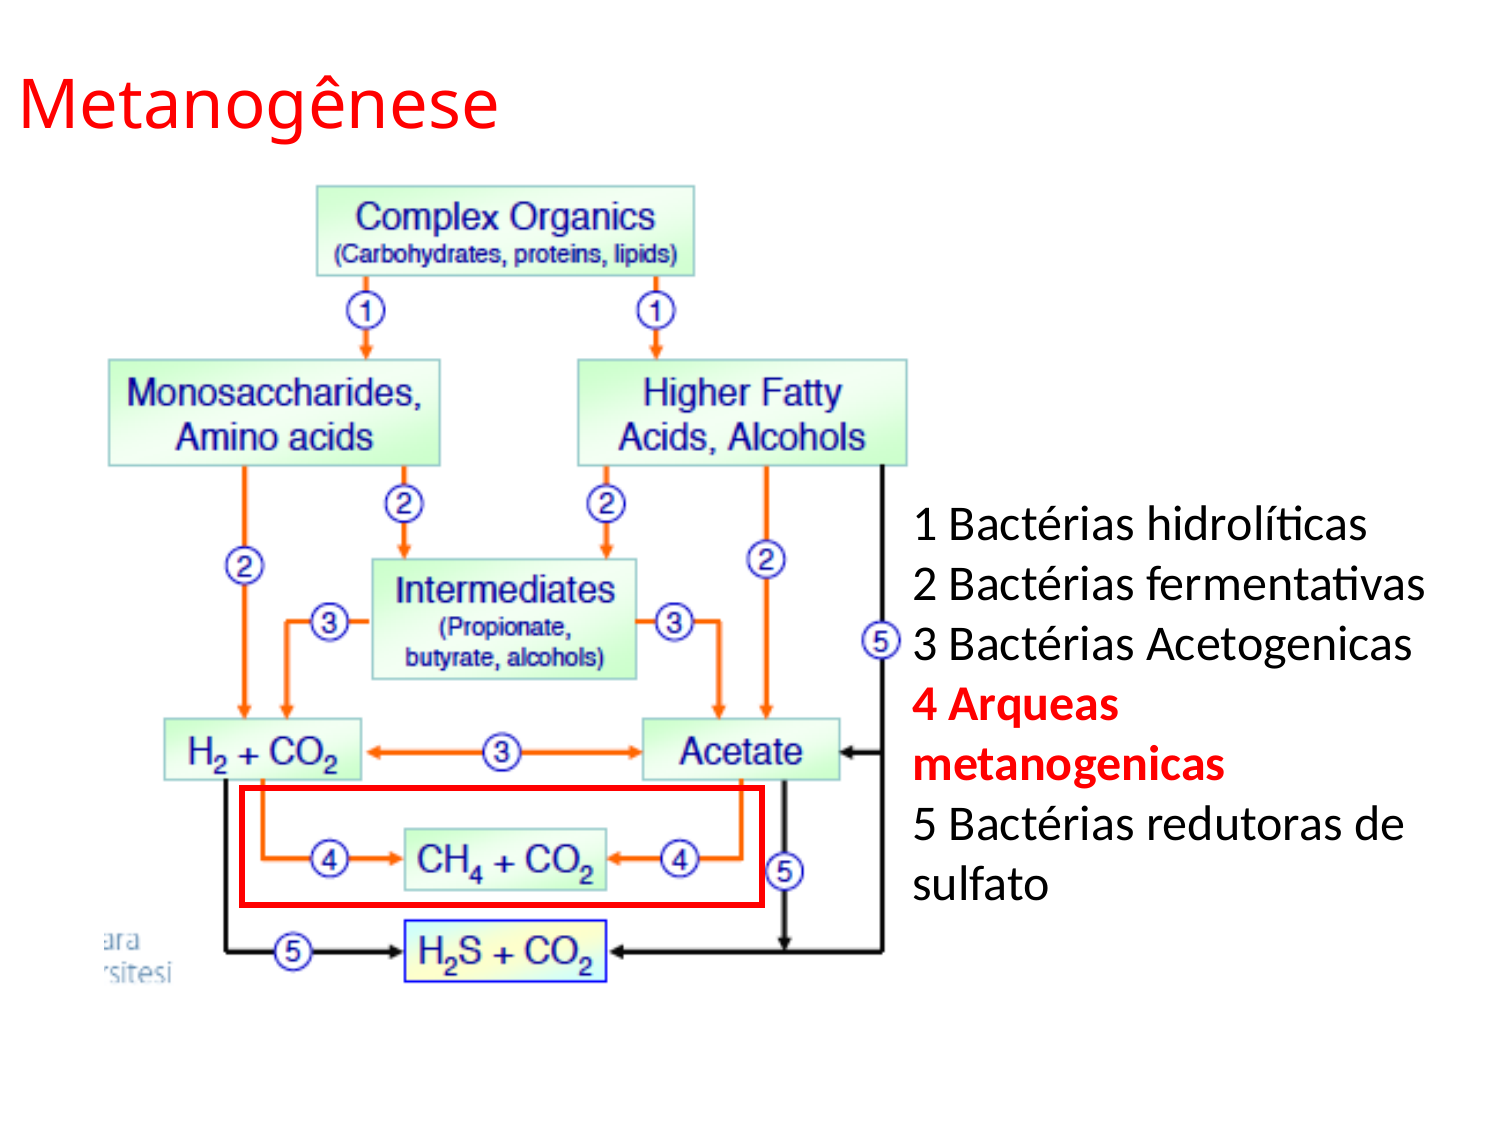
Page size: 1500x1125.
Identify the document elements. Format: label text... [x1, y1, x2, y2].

title Metanogênese [2, 12, 1353, 201]
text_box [64, 160, 913, 988]
text_box 1 Bactérias hidrolíticas 2 Bactérias fermentativas 3 Bactérias Acetogenicas 4 Arqueas metanogenicas 5 Bactérias redutoras de sulfato [913, 482, 1447, 918]
